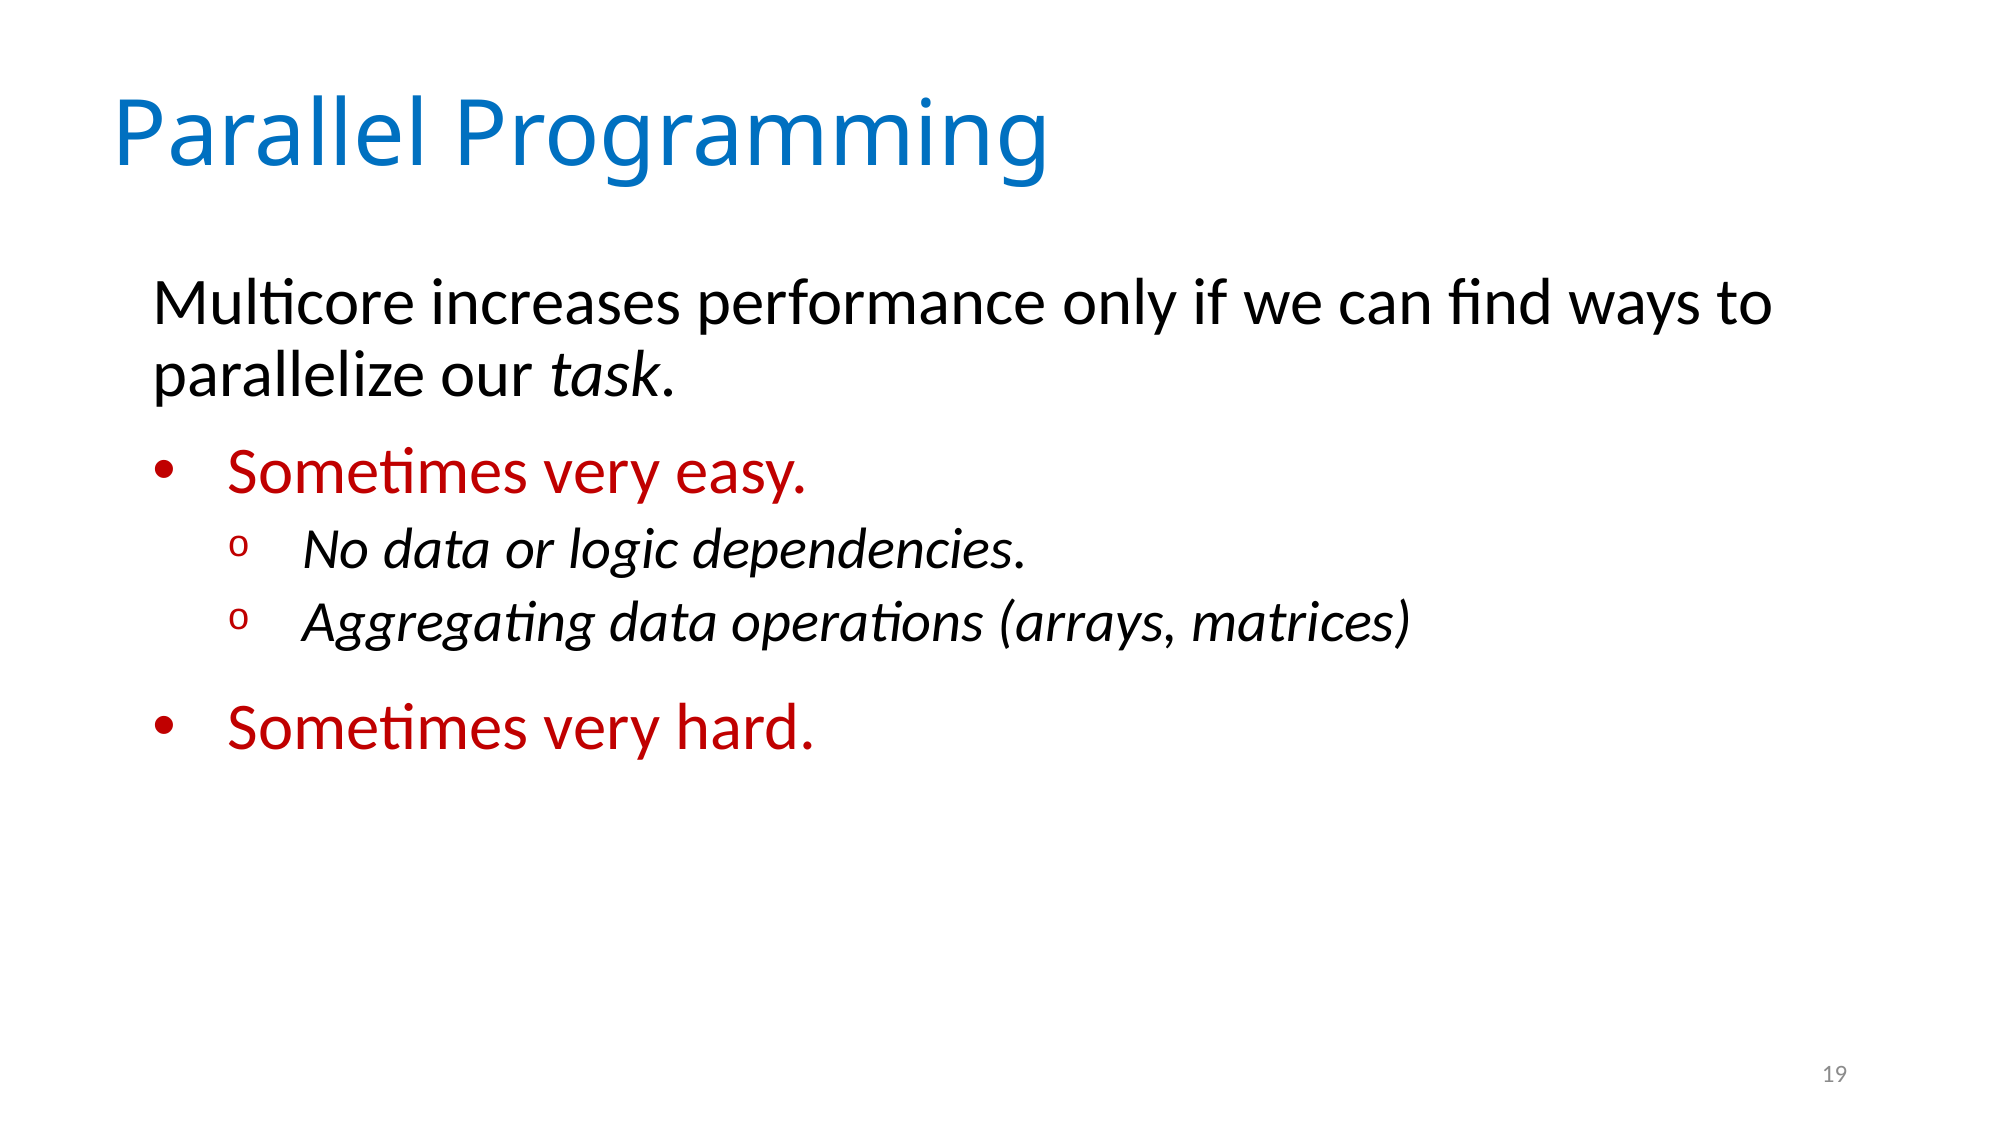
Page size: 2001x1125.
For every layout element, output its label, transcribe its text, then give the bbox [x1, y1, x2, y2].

slide_number 19 [1412, 1042, 1863, 1103]
list Multicore increases performance only if we can find ways to parallelize our task. Sometimes very easy. No data or logic dependencies. Aggregating data operations (arrays, matrices) Sometimes very hard. [137, 259, 1863, 1014]
title Parallel Programming [96, 67, 1822, 205]
